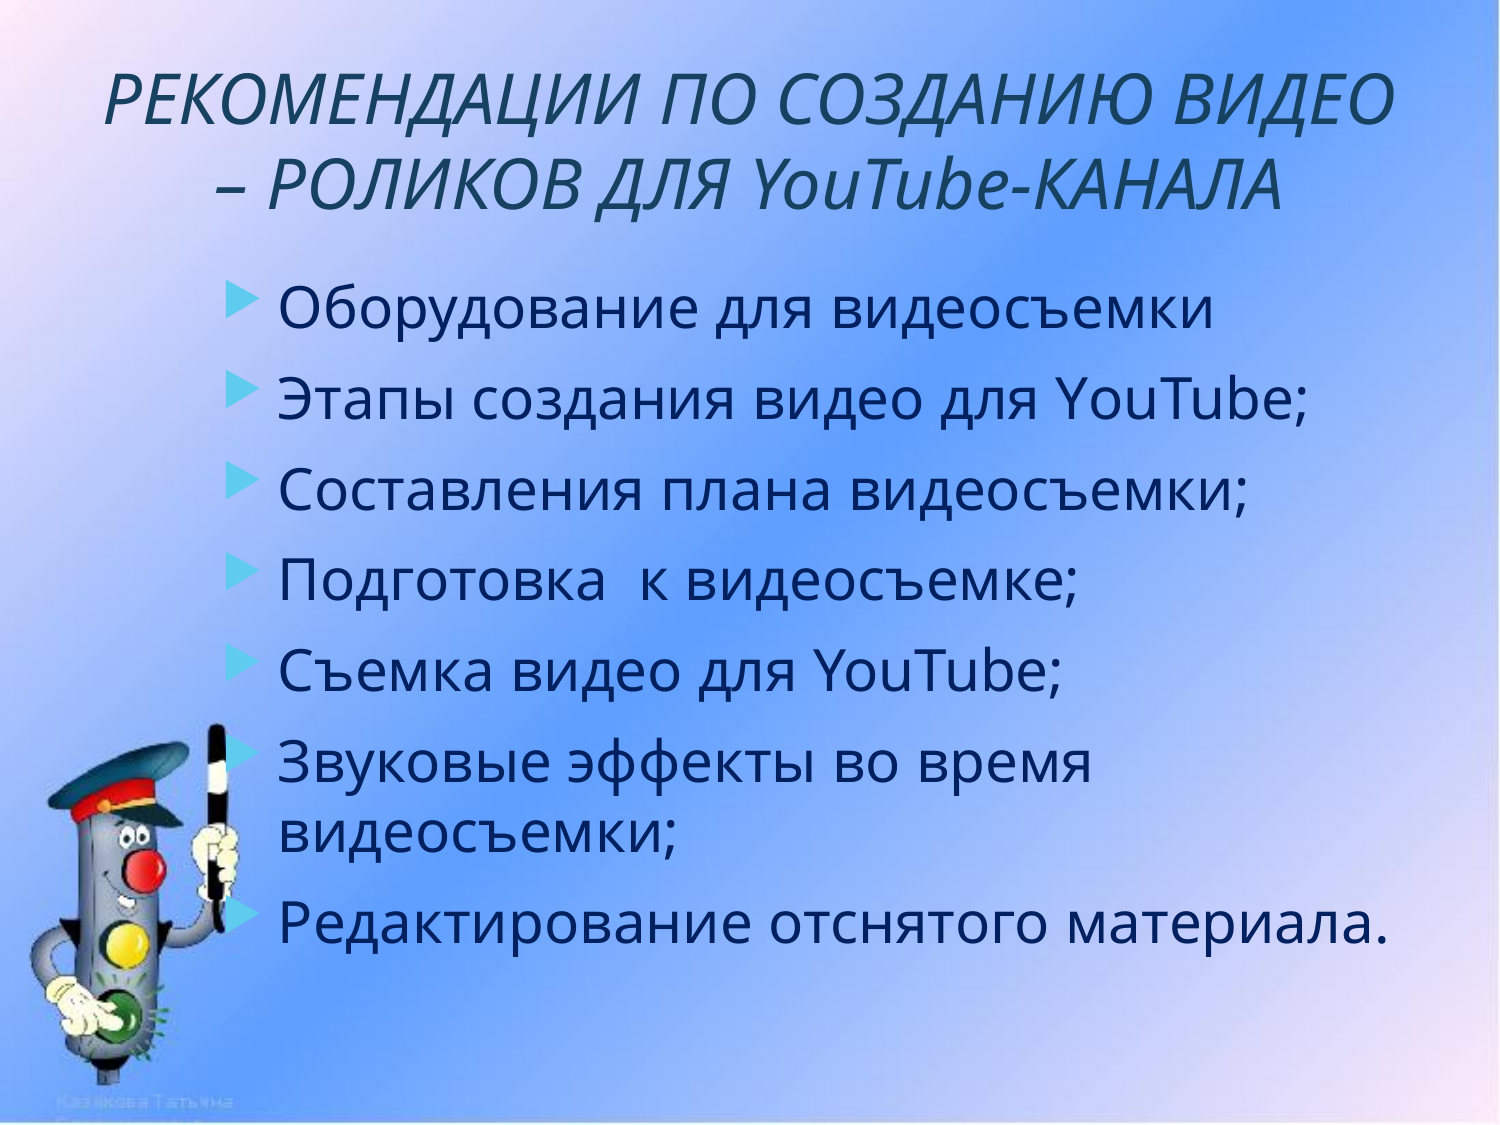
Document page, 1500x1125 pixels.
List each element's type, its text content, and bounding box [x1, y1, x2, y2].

picture [0, 0, 1500, 1125]
list Оборудование для видеосъемки Этапы создания видео для YouTube; Составления плана видеосъемки; Подготовка к видеосъемке; Съемка видео для YouTube; Звуковые эффекты во время видеосъемки; Редактирование отснятого материала. [206, 262, 1425, 1005]
title РЕКОМЕНДАЦИИ ПО СОЗДАНИЮ ВИДЕО – РОЛИКОВ ДЛЯ YouTube-КАНАЛА [75, 45, 1425, 233]
